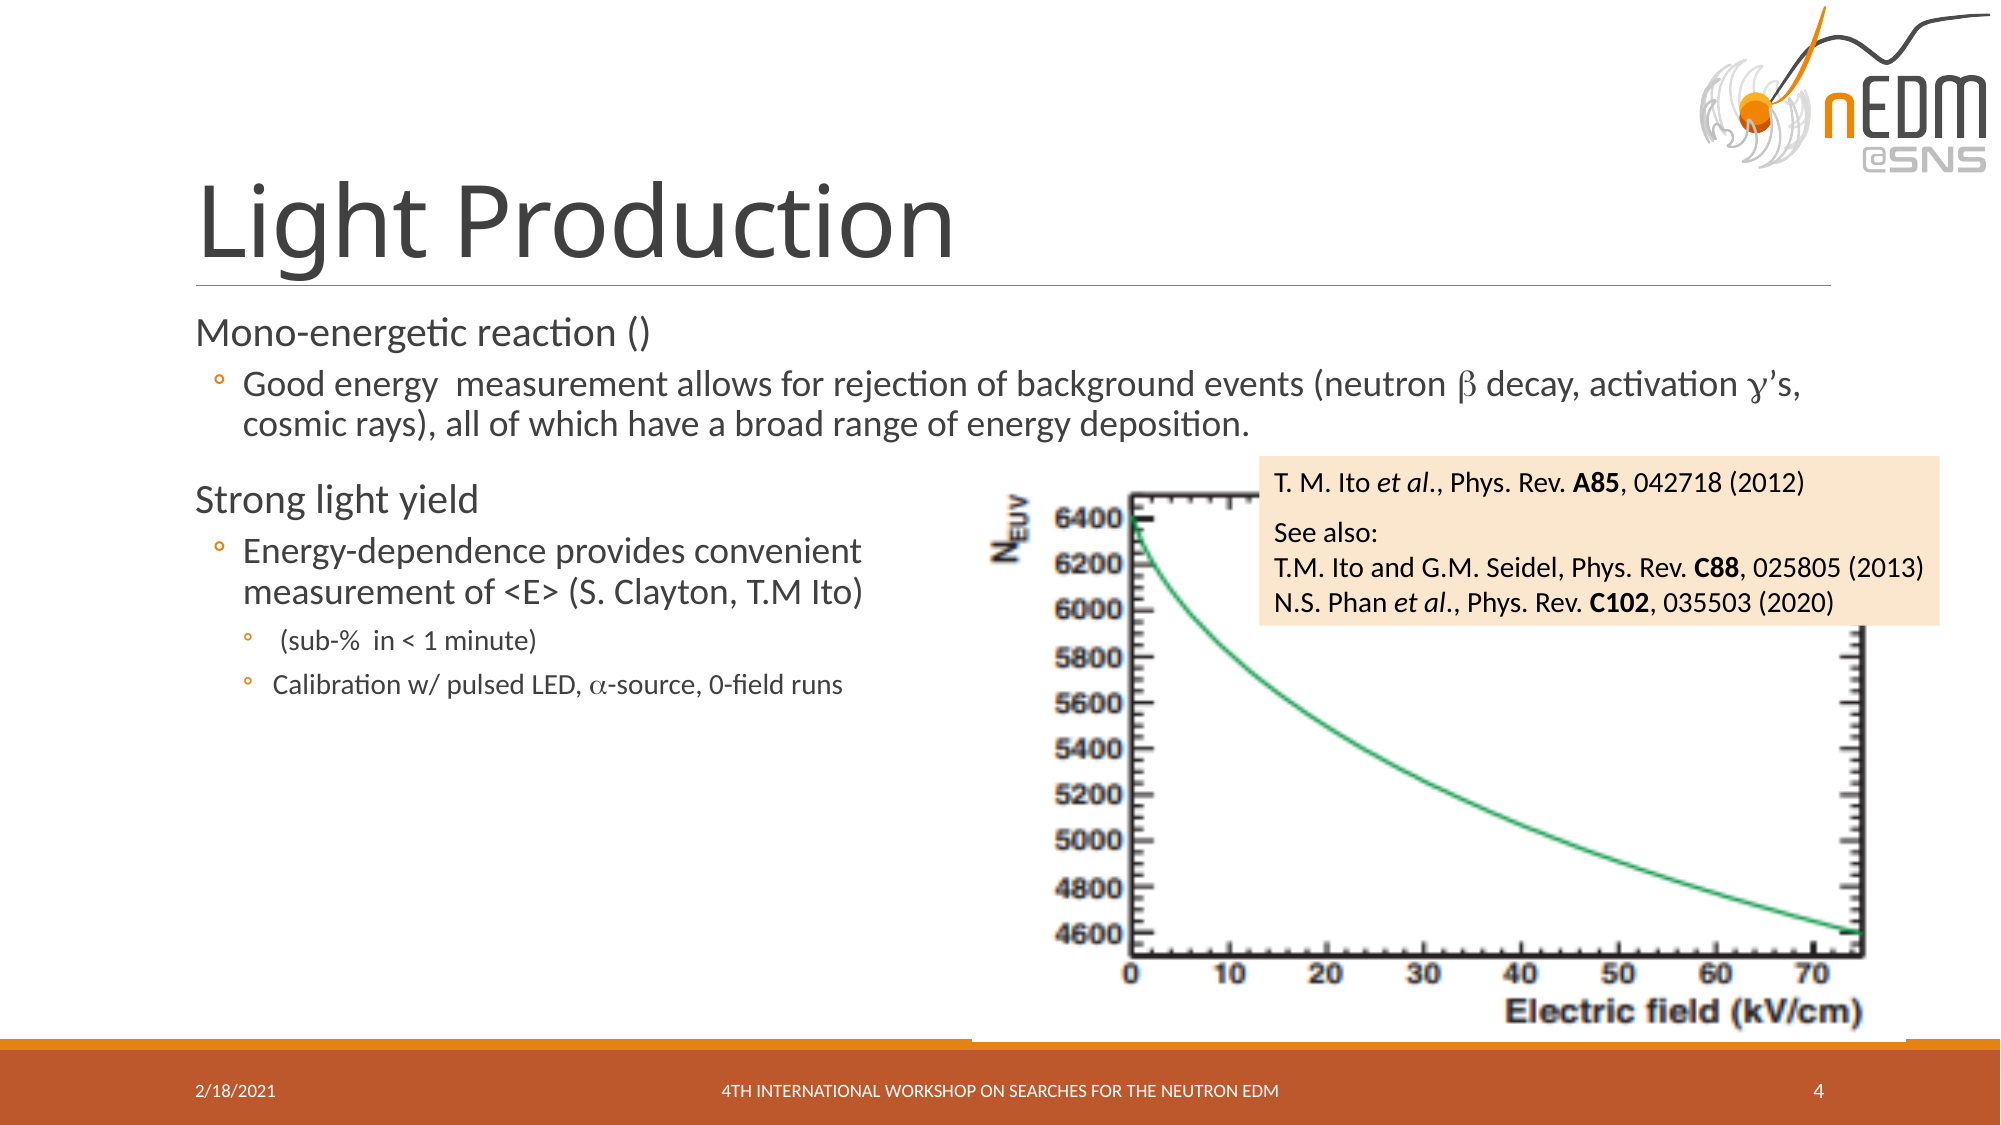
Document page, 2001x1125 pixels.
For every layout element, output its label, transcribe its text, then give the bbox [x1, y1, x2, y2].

slide_number 4 [1624, 1059, 1840, 1120]
title Light Production [180, 47, 1697, 285]
picture [1637, 0, 2001, 235]
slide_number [180, 1059, 586, 1120]
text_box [971, 447, 1945, 1042]
footer 4th International Workshop on Searches for the Neutron EDM [604, 1059, 1396, 1120]
